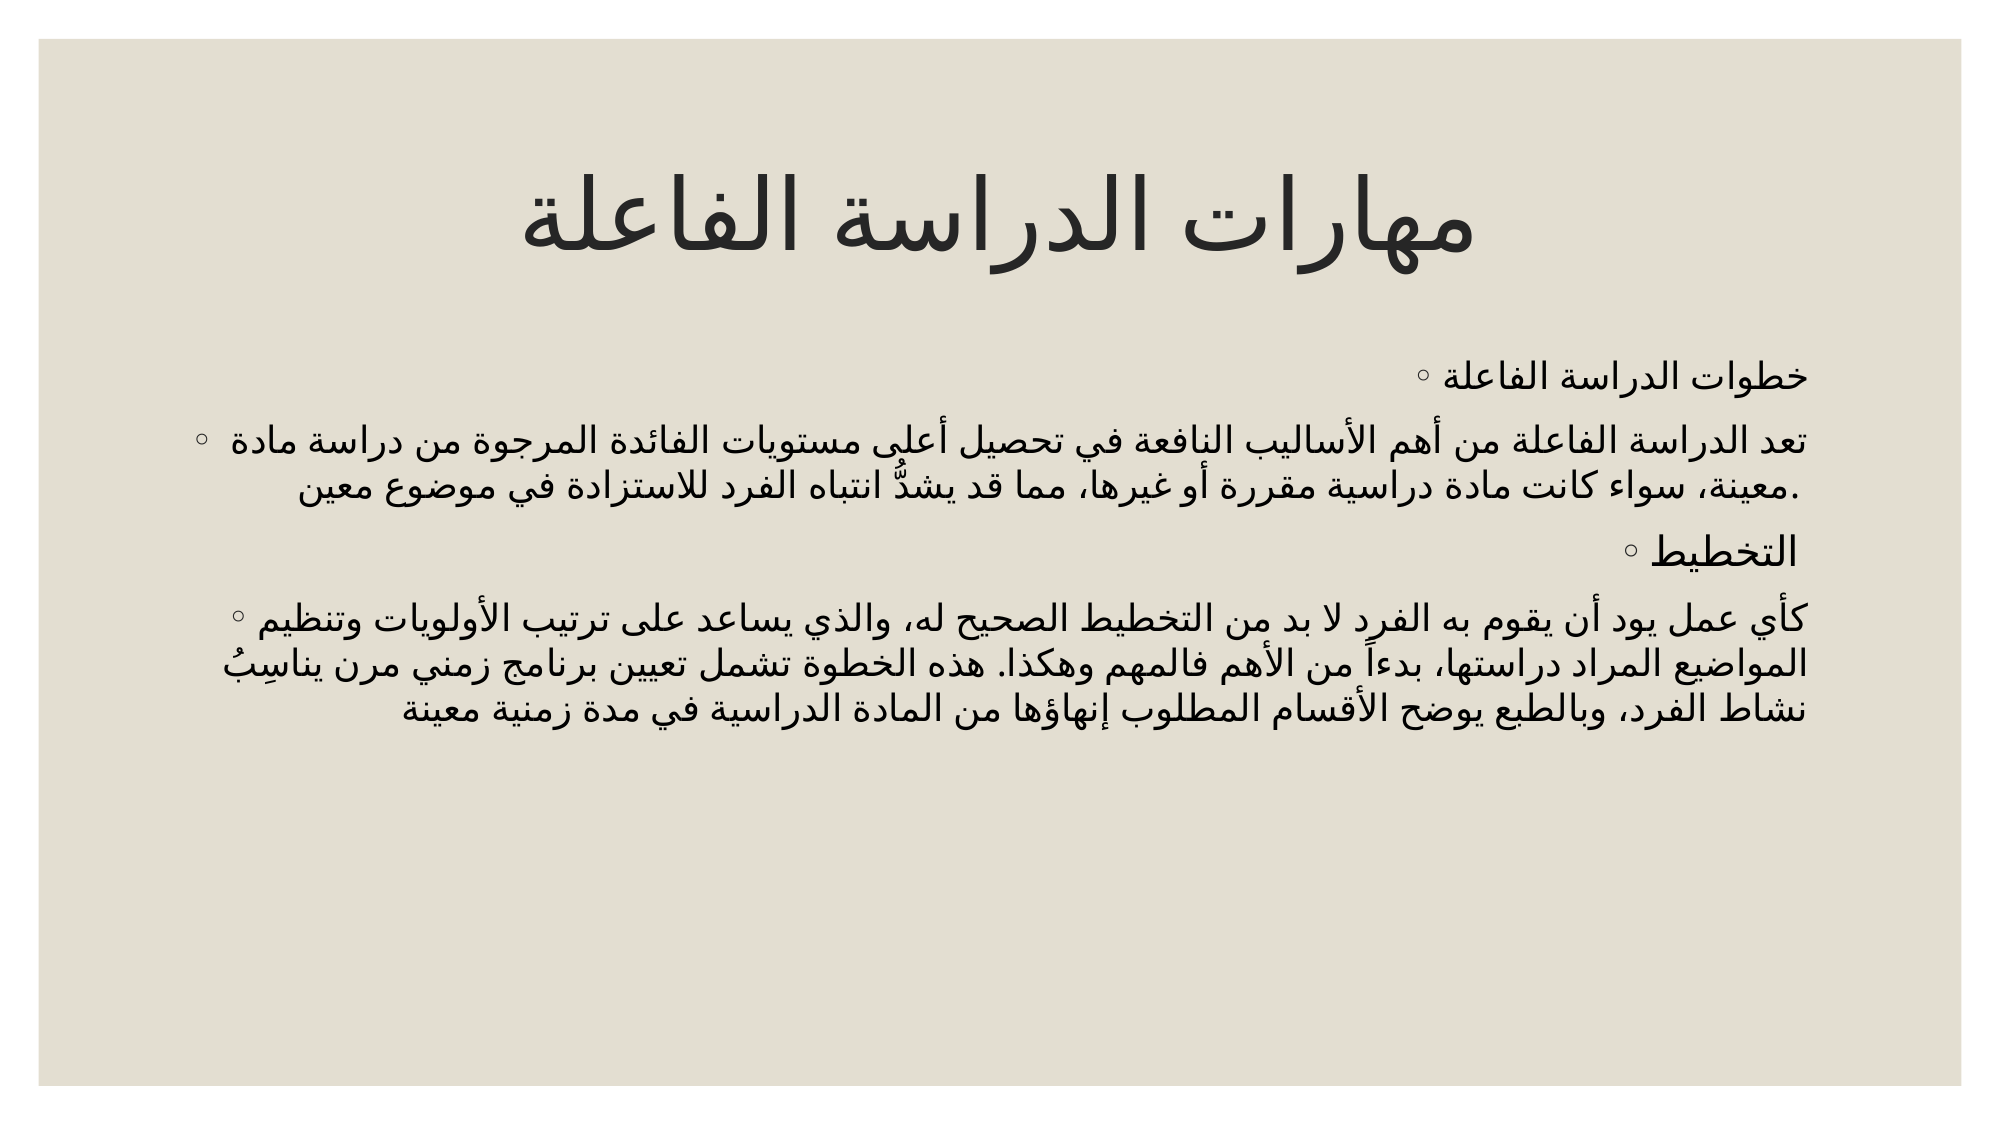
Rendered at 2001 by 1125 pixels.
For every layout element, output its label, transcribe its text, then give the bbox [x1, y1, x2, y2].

list خطوات الدراسة الفاعلة تعد الدراسة الفاعلة من أهم الأساليب النافعة في تحصيل أعلى مستويات الفائدة المرجوة من دراسة مادة معينة، سواء كانت مادة دراسية مقررة أو غيرها، مما قد يشدُّ انتباه الفرد للاستزادة في موضوع معين. التخطيط كأي عمل يود أن يقوم به الفرد لا بد من التخطيط الصحيح له، والذي يساعد على ترتيب الأولويات وتنظيم المواضيع المراد دراستها، بدءاً من الأهم فالمهم وهكذا. هذه الخطوة تشمل تعيين برنامج زمني مرن يناسِبُ نشاط الفرد، وبالطبع يوضح الأقسام المطلوب إنهاؤها من المادة الدراسية في مدة زمنية معينة [174, 345, 1825, 990]
title مهارات الدراسة الفاعلة [174, 105, 1825, 331]
